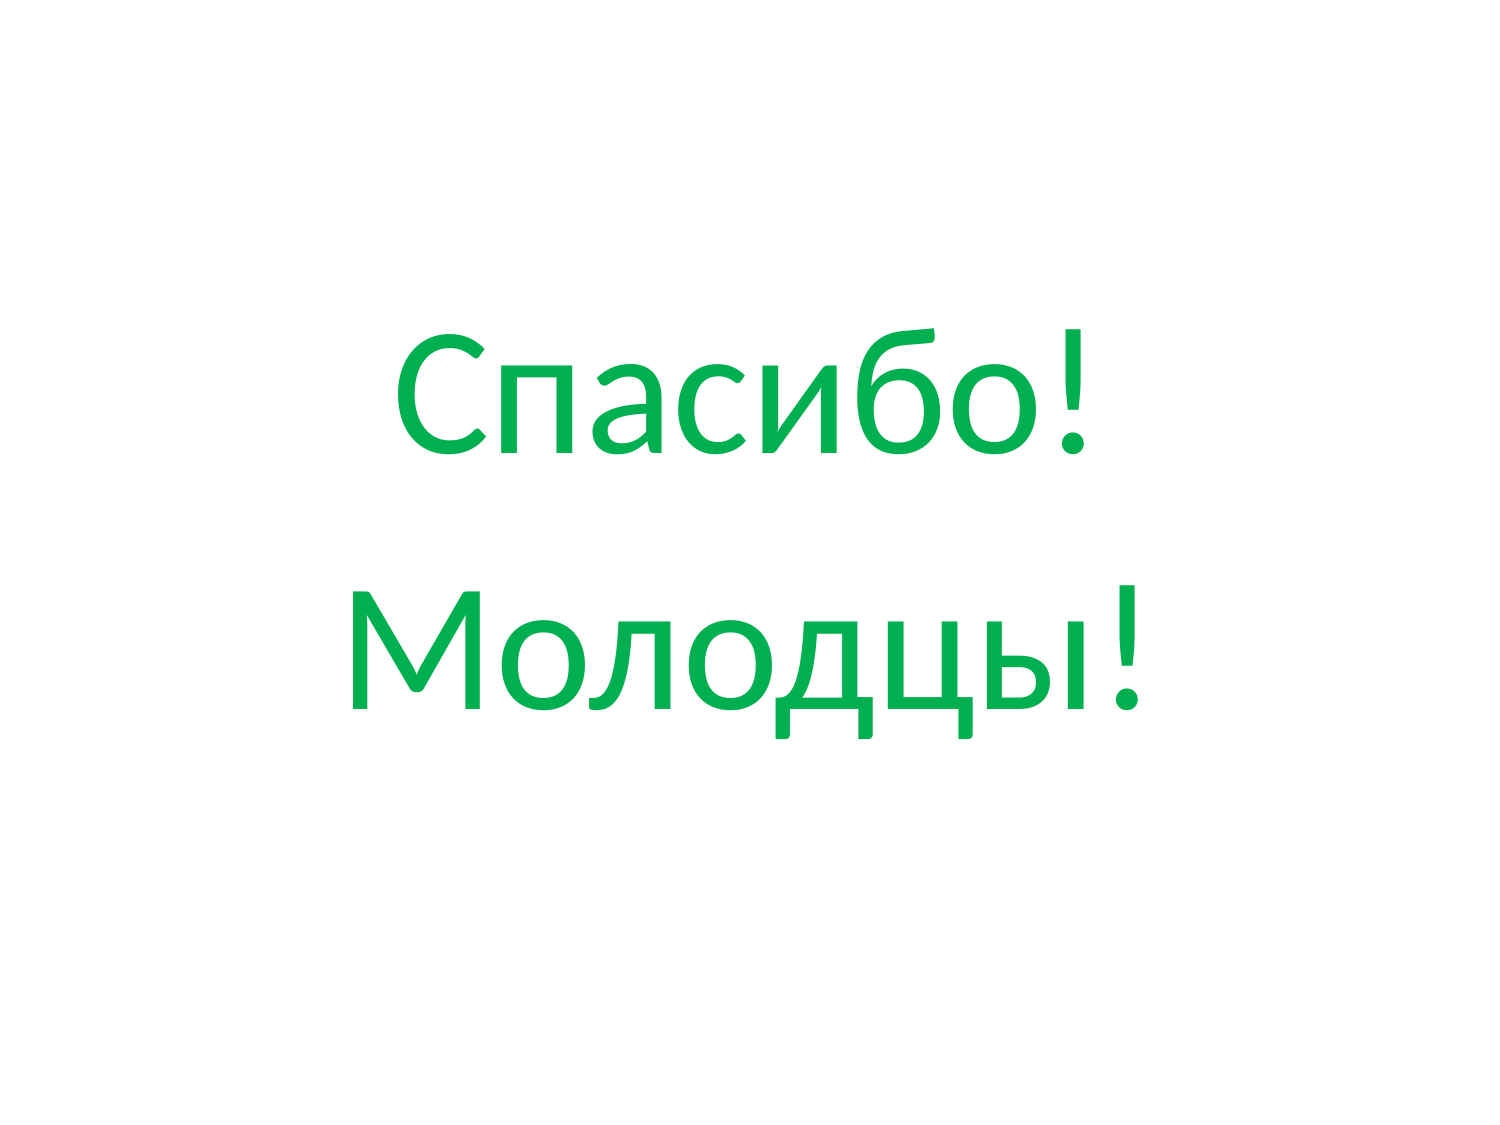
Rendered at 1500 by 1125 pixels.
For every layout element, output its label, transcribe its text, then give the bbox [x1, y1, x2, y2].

list Спасибо! Молодцы! [75, 262, 1425, 1005]
